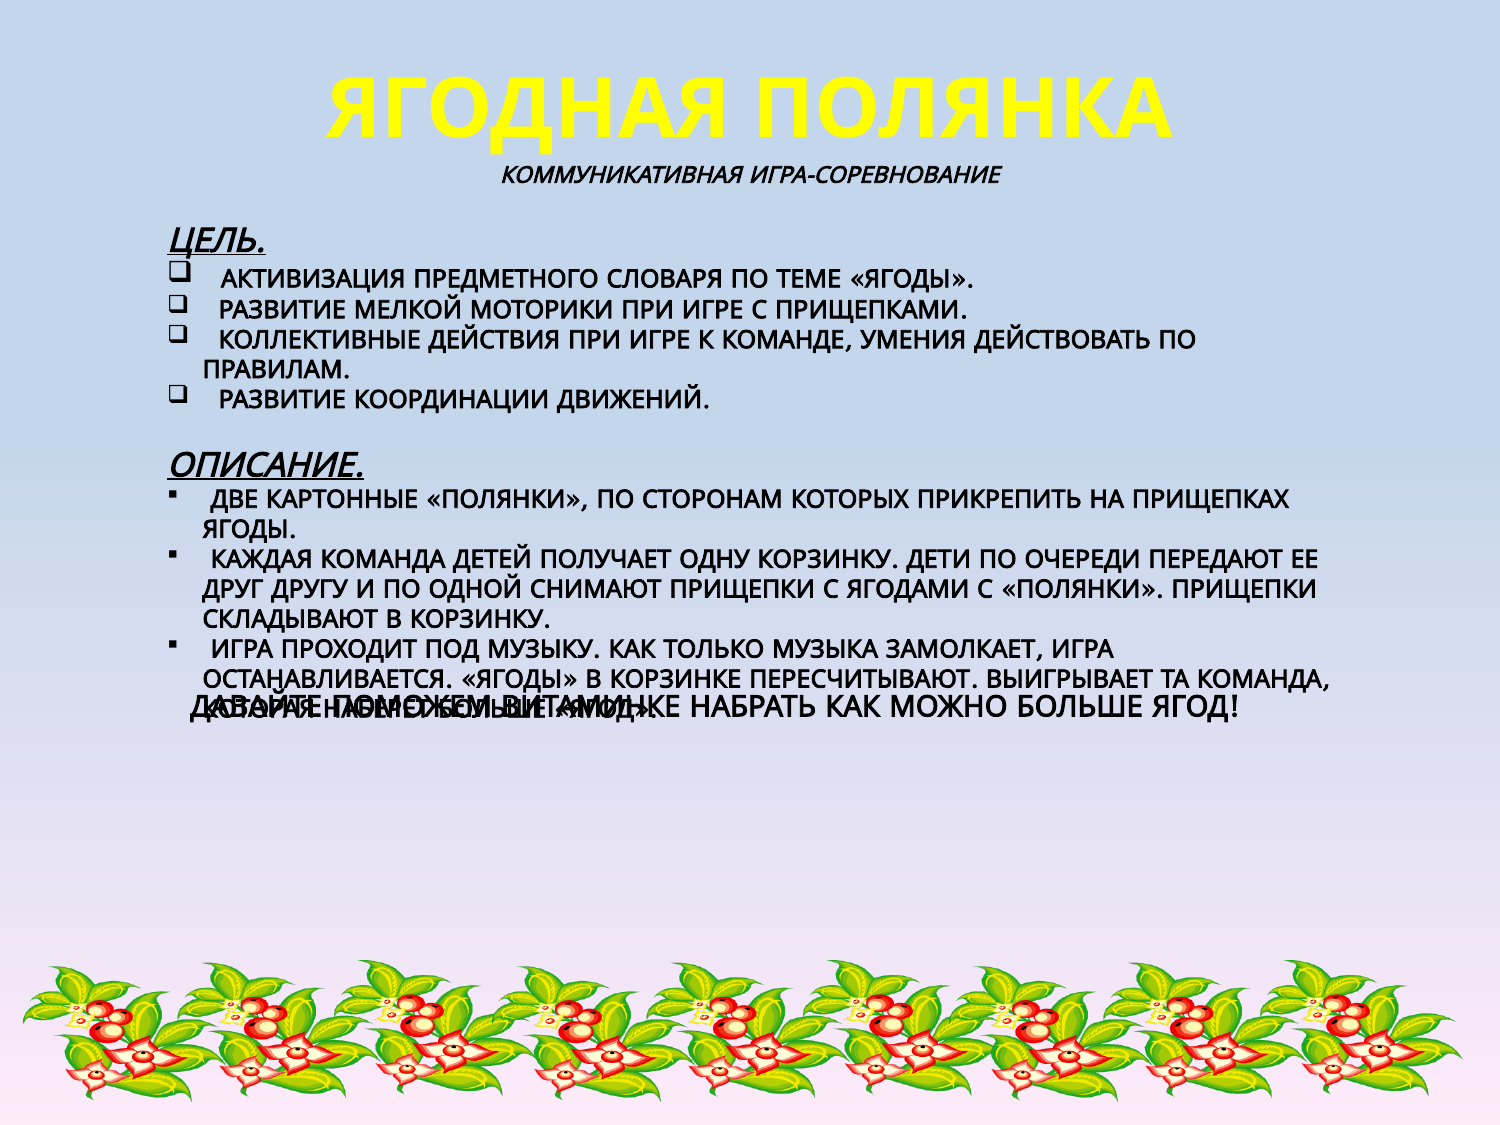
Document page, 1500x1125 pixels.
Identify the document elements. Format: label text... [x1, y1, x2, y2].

text_box ЯГОДНАЯ ПОЛЯНКА [0, 46, 1500, 152]
text_box ЦЕЛЬ. АКТИВИЗАЦИЯ ПРЕДМЕТНОГО СЛОВАРЯ ПО ТЕМЕ «ЯГОДЫ». РАЗВИТИЕ МЕЛКОЙ МОТОРИКИ ПРИ ИГРЕ С ПРИЩЕПКАМИ. КОЛЛЕКТИВНЫЕ ДЕЙСТВИЯ ПРИ ИГРЕ К КОМАНДЕ, УМЕНИЯ ДЕЙСТВОВАТЬ ПО ПРАВИЛАМ. РАЗВИТИЕ КООРДИНАЦИИ ДВИЖЕНИЙ. ОПИСАНИЕ. ДВЕ КАРТОННЫЕ «ПОЛЯНКИ», ПО СТОРОНАМ КОТОРЫХ ПРИКРЕПИТЬ НА ПРИЩЕПКАХ ЯГОДЫ. КАЖДАЯ КОМАНДА ДЕТЕЙ ПОЛУЧАЕТ ОДНУ КОРЗИНКУ. ДЕТИ ПО ОЧЕРЕДИ ПЕРЕДАЮТ ЕЕ ДРУГ ДРУГУ И ПО ОДНОЙ СНИМАЮТ ПРИЩЕПКИ С ЯГОДАМИ С «ПОЛЯНКИ». ПРИЩЕПКИ СКЛАДЫВАЮТ В КОРЗИНКУ. ИГРА ПРОХОДИТ ПОД МУЗЫКУ. КАК ТОЛЬКО МУЗЫКА ЗАМОЛКАЕТ, ИГРА ОСТАНАВЛИВАЕТСЯ. «ЯГОДЫ» В КОРЗИНКЕ ПЕРЕСЧИТЫВАЮТ. ВЫИГРЫВАЕТ ТА КОМАНДА, КОТОРАЯ НАБЕРЕТ БОЛЬШЕ «ЯГОД». [152, 210, 1360, 760]
text_box ДАВАЙТЕ ПОМОЖЕМ ВИТАМИНКЕ НАБРАТЬ КАК МОЖНО БОЛЬШЕ ЯГОД! [175, 679, 1325, 730]
text_box КОММУНИКАТИВНАЯ ИГРА-СОРЕВНОВАНИЕ [0, 152, 1500, 195]
picture [23, 960, 1463, 1102]
